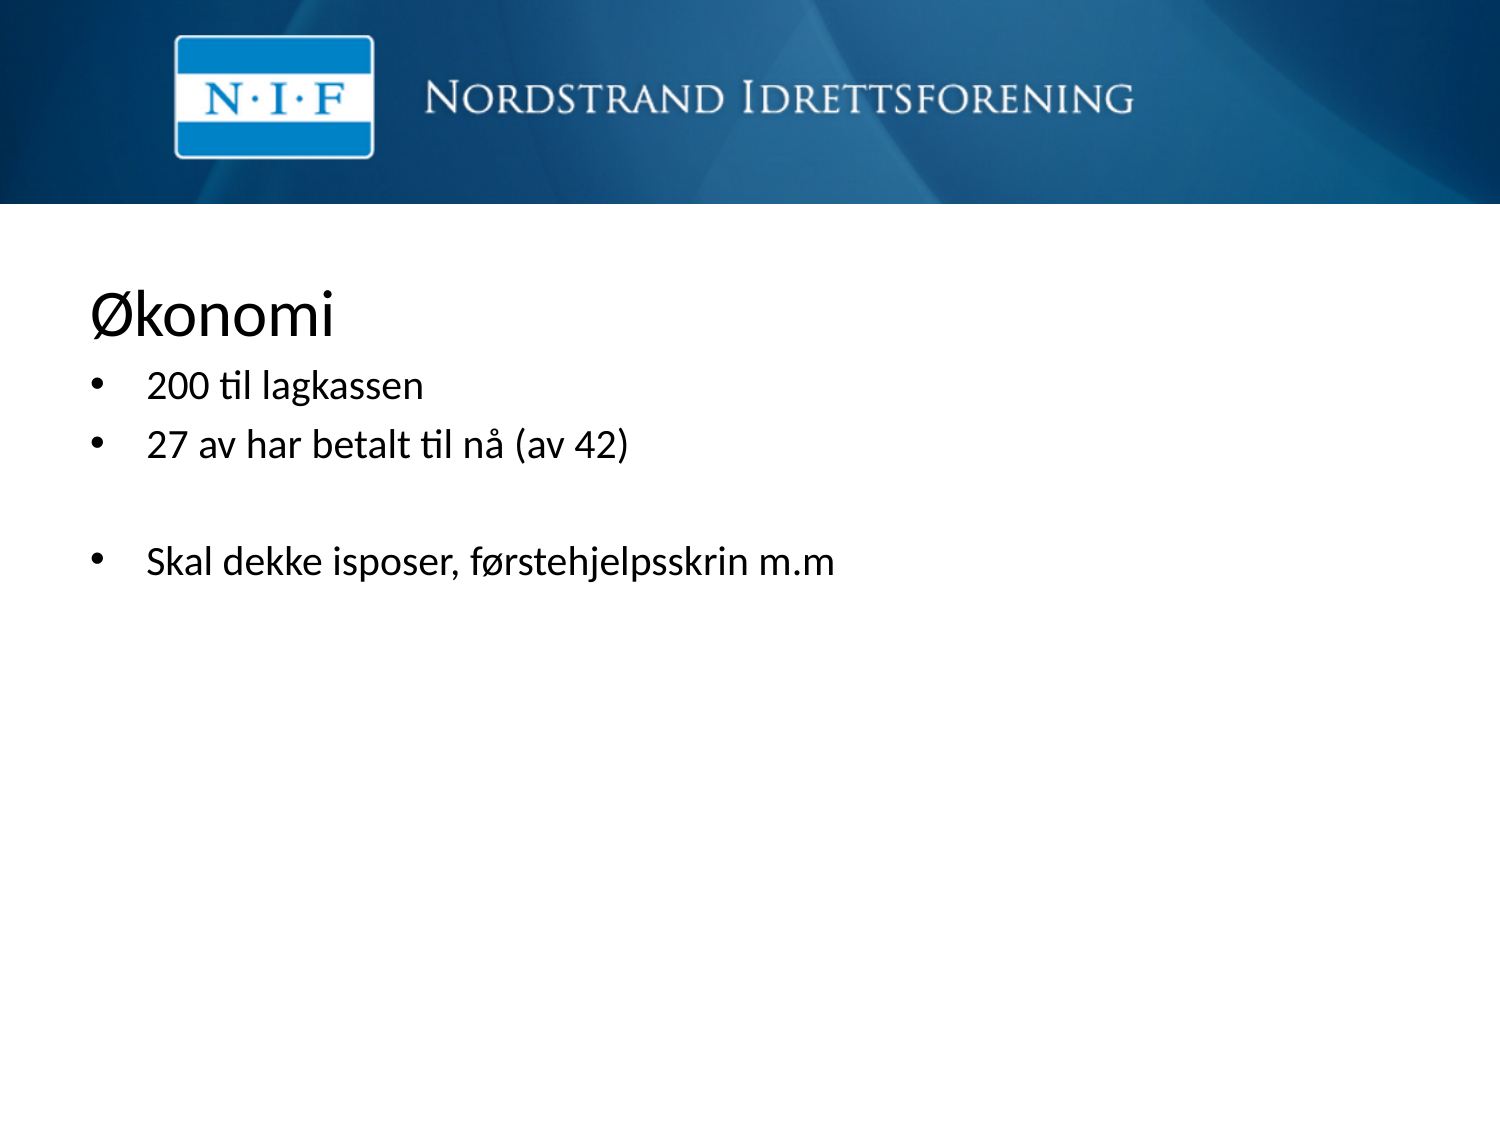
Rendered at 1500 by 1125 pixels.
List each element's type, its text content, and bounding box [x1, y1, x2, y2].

picture [0, 0, 1500, 204]
list Økonomi 200 til lagkassen 27 av har betalt til nå (av 42) Skal dekke isposer, førstehjelpsskrin m.m [75, 262, 1425, 1005]
